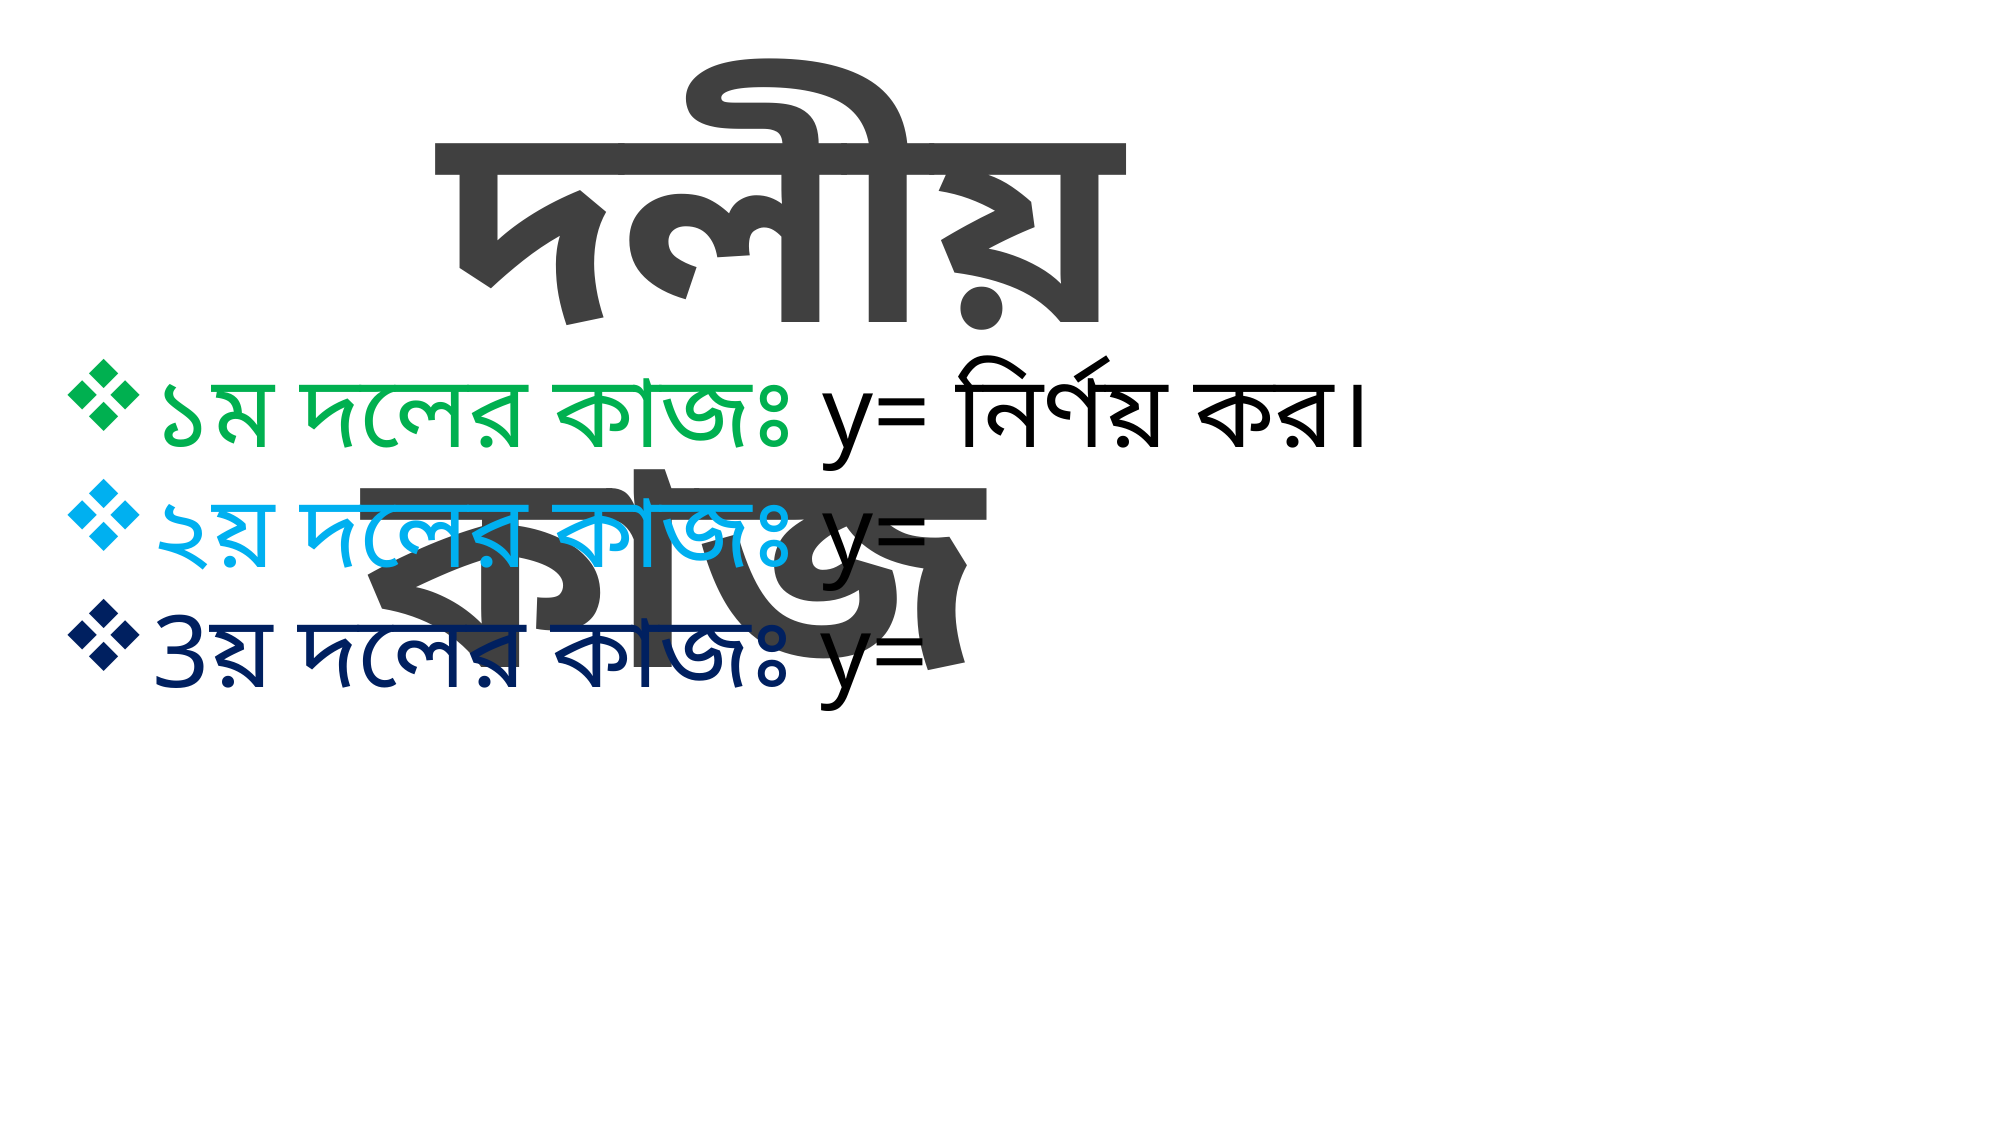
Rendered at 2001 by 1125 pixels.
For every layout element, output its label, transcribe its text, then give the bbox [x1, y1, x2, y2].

text_box দলীয় কাজ [348, 27, 1465, 732]
